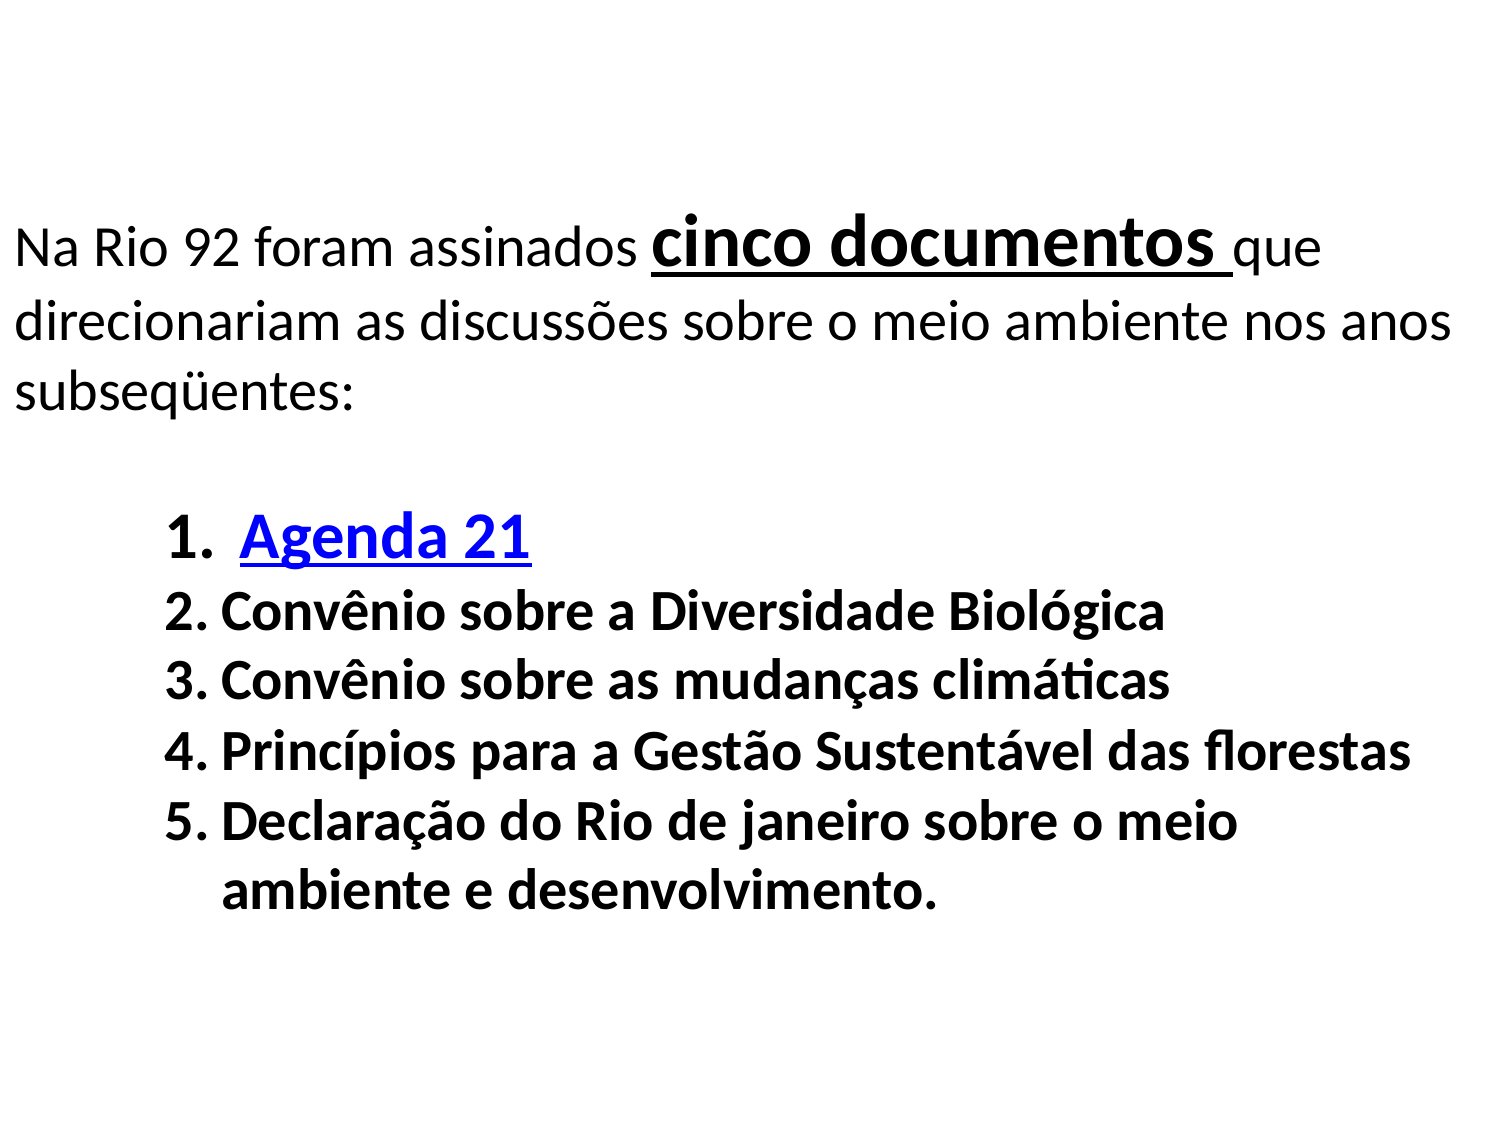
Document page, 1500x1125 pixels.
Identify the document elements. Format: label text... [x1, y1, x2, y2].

text_box Na Rio 92 foram assinados cinco documentos que direcionariam as discussões sobre o meio ambiente nos anos subseqüentes: Agenda 21 Convênio sobre a Diversidade Biológica Convênio sobre as mudanças climáticas Princípios para a Gestão Sustentável das florestas Declaração do Rio de janeiro sobre o meio ambiente e desenvolvimento. [0, 184, 1471, 929]
